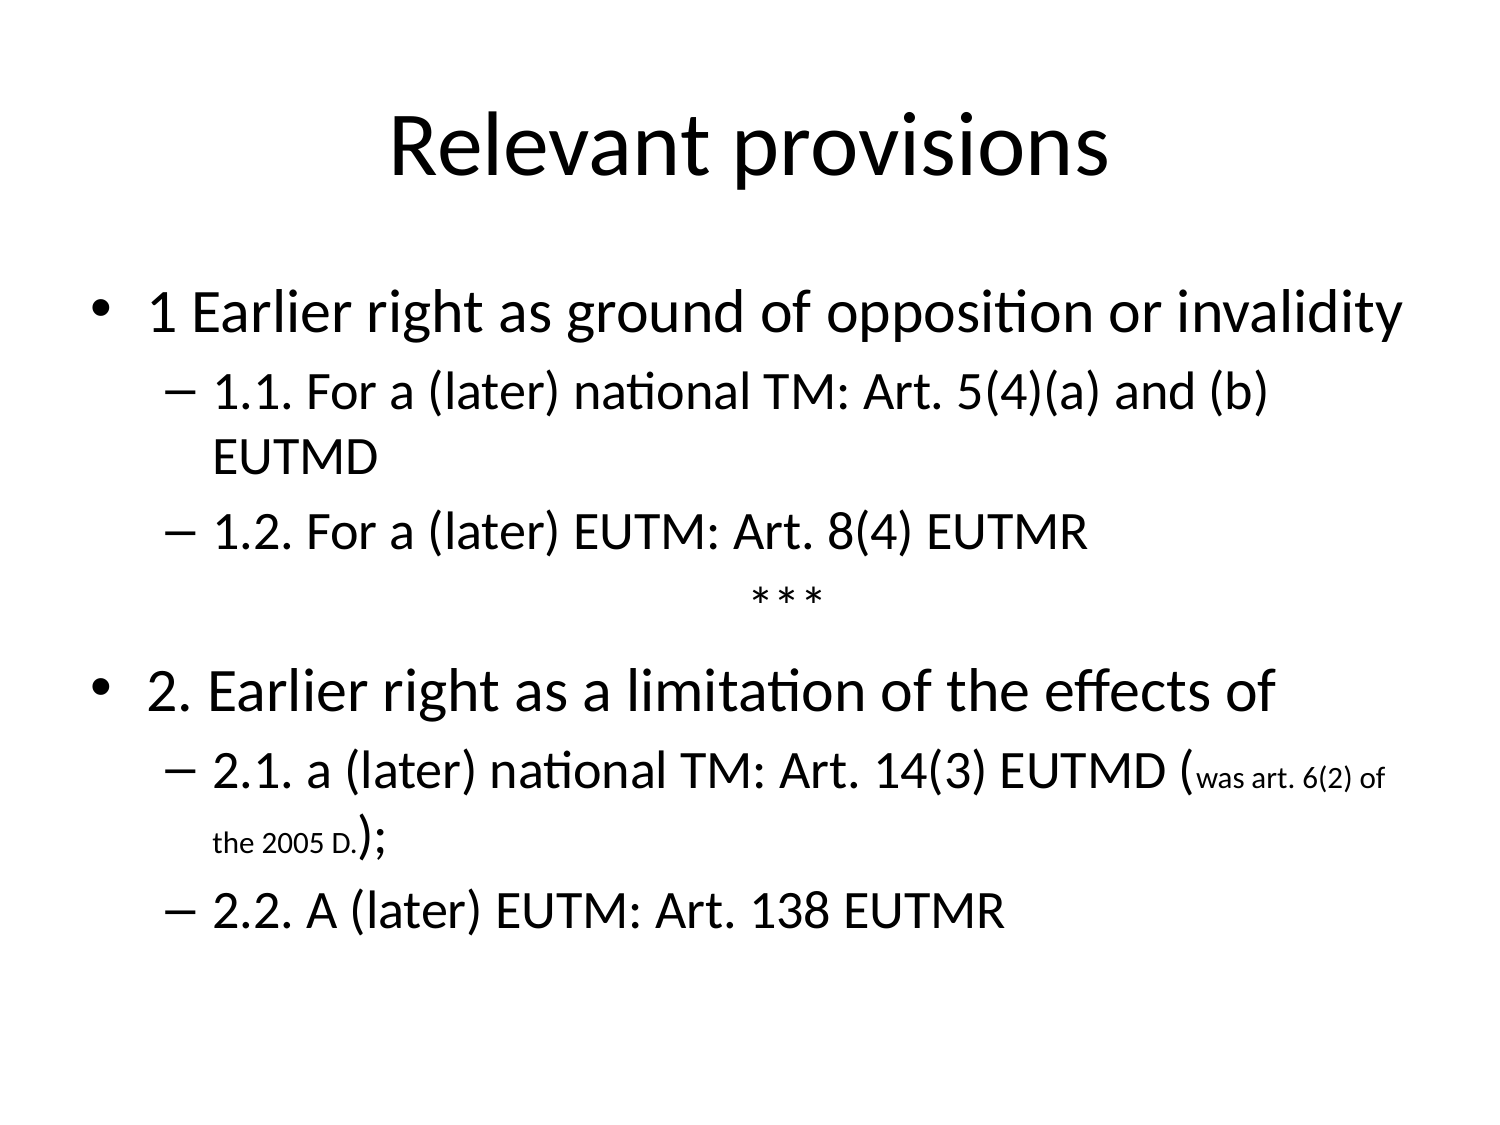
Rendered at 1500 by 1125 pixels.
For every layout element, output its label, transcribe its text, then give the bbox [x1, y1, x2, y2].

title Relevant provisions [75, 45, 1425, 233]
list 1 Earlier right as ground of opposition or invalidity 1.1. For a (later) national TM: Art. 5(4)(a) and (b) EUTMD 1.2. For a (later) EUTM: Art. 8(4) EUTMR *** 2. Earlier right as a limitation of the effects of 2.1. a (later) national TM: Art. 14(3) EUTMD (was art. 6(2) of the 2005 D.); 2.2. A (later) EUTM: Art. 138 EUTMR [75, 262, 1425, 1005]
